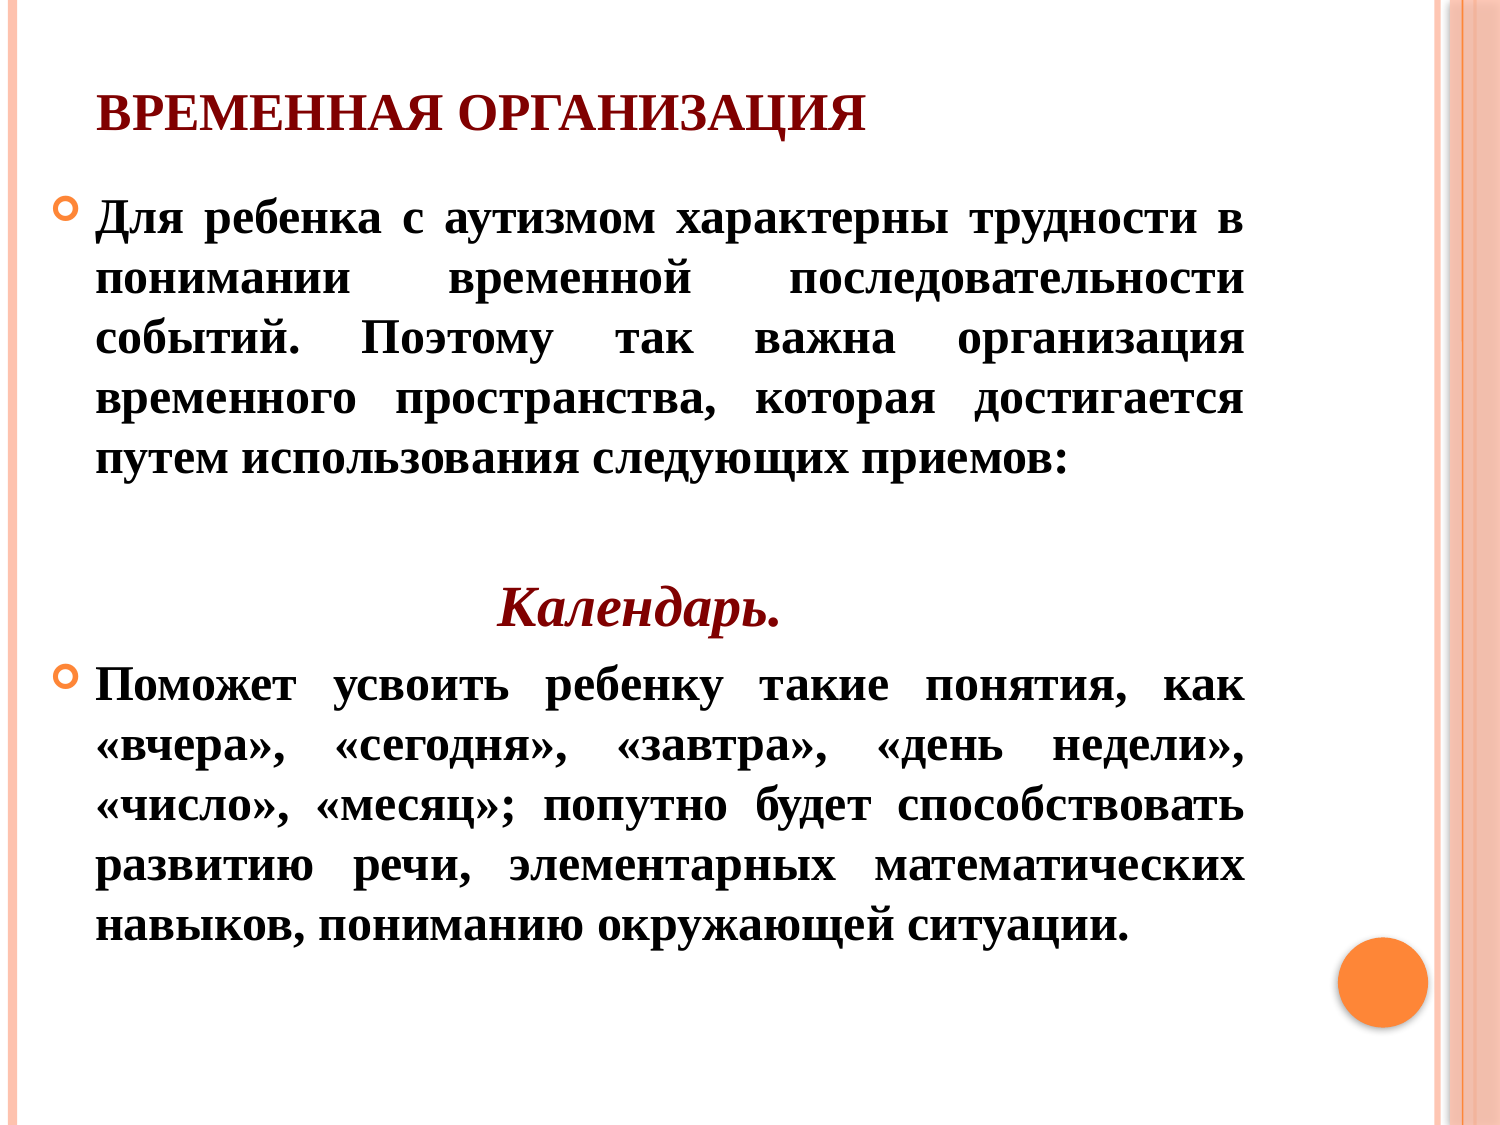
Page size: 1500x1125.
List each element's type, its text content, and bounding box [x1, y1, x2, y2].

title Временная организация [82, 70, 1307, 258]
list Для ребенка с аутизмом характерны трудности в понимании временной последовательности событий. Поэтому так важна организация временного пространства, которая достигается путем использования следующих приемов: Календарь. Поможет усвоить ребенку такие понятия, как «вчера», «сегодня», «завтра», «день недели», «число», «месяц»; попутно будет способствовать развитию речи, элементарных математических навыков, пониманию окружающей ситуации. [35, 175, 1261, 976]
